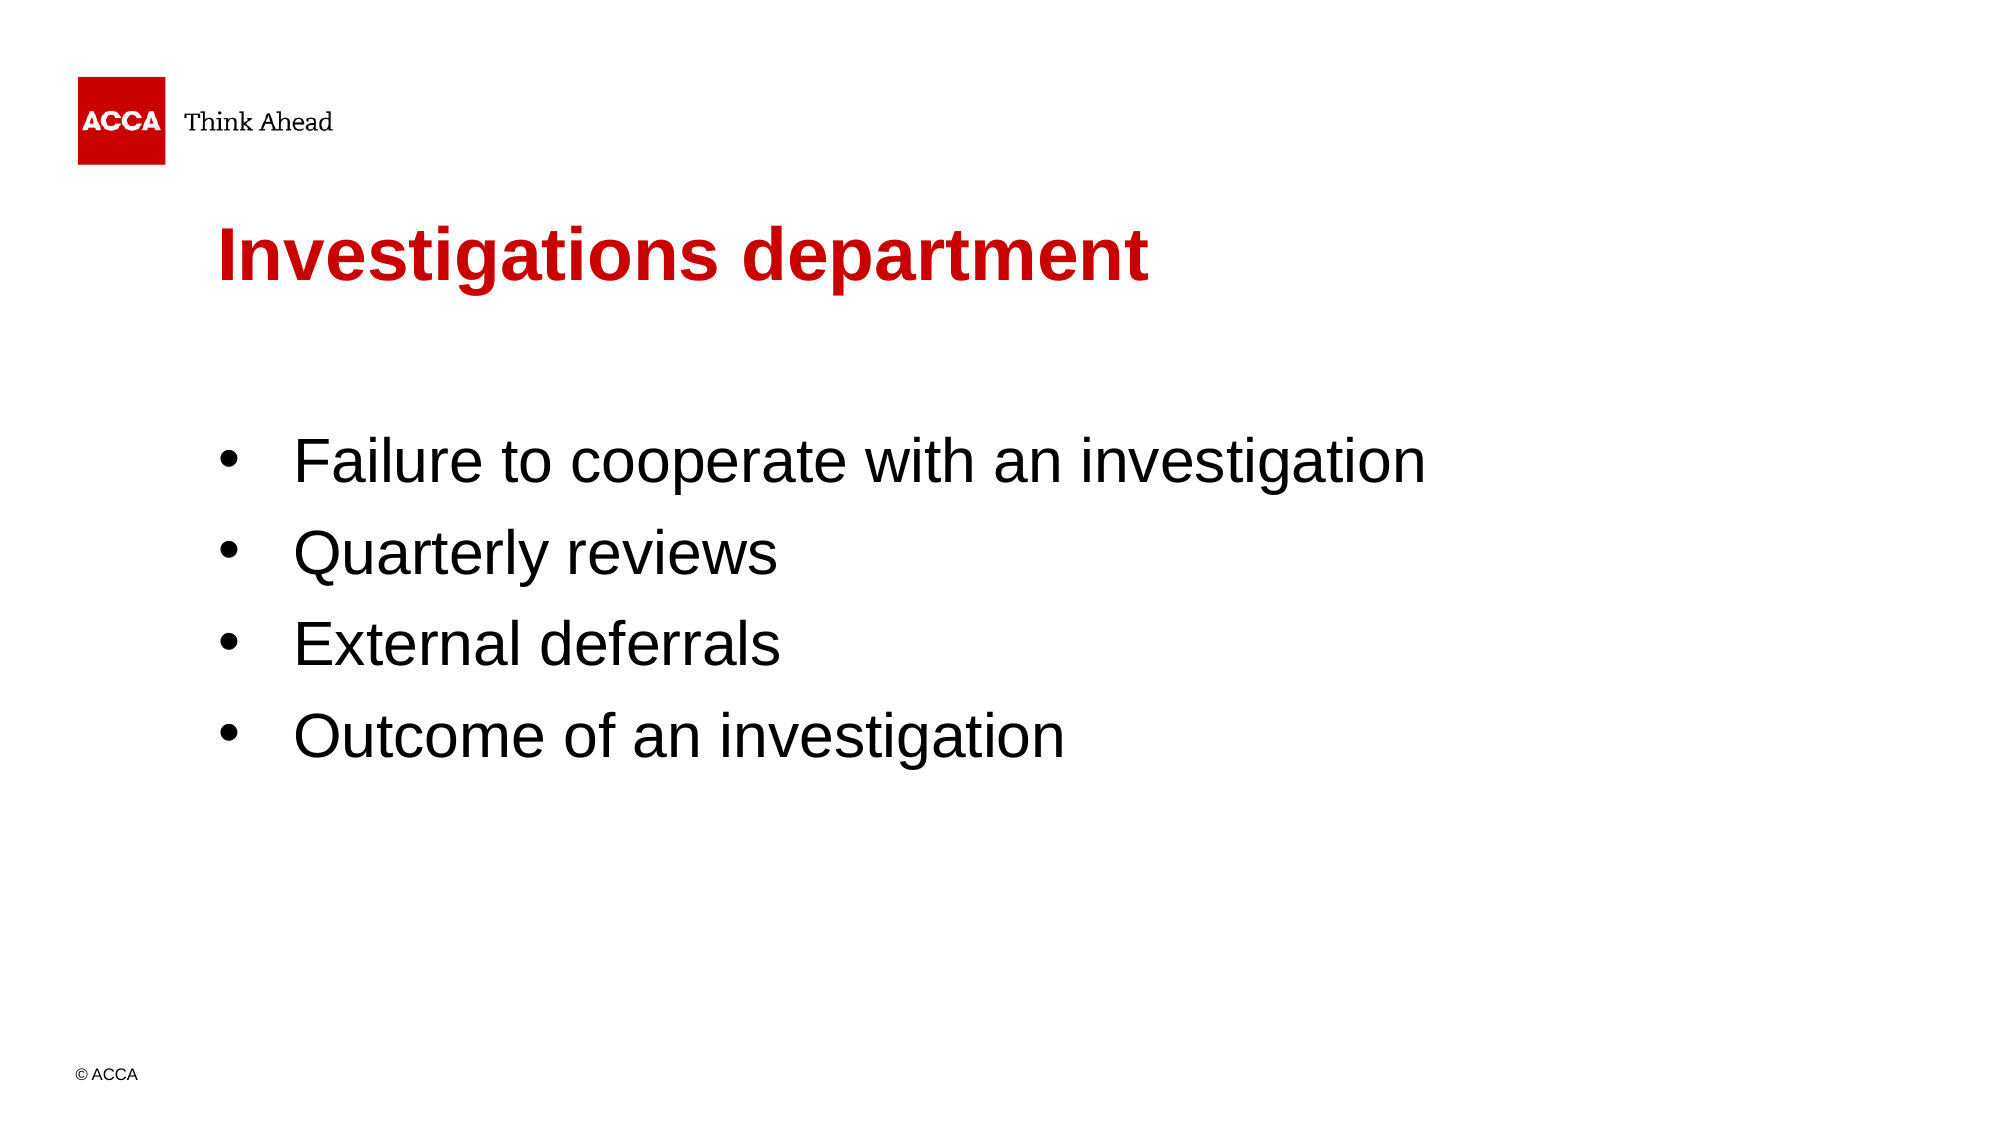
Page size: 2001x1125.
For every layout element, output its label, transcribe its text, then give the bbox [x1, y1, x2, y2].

list Failure to cooperate with an investigation Quarterly reviews External deferrals Outcome of an investigation [218, 328, 1810, 988]
title Investigations department [217, 212, 1810, 315]
